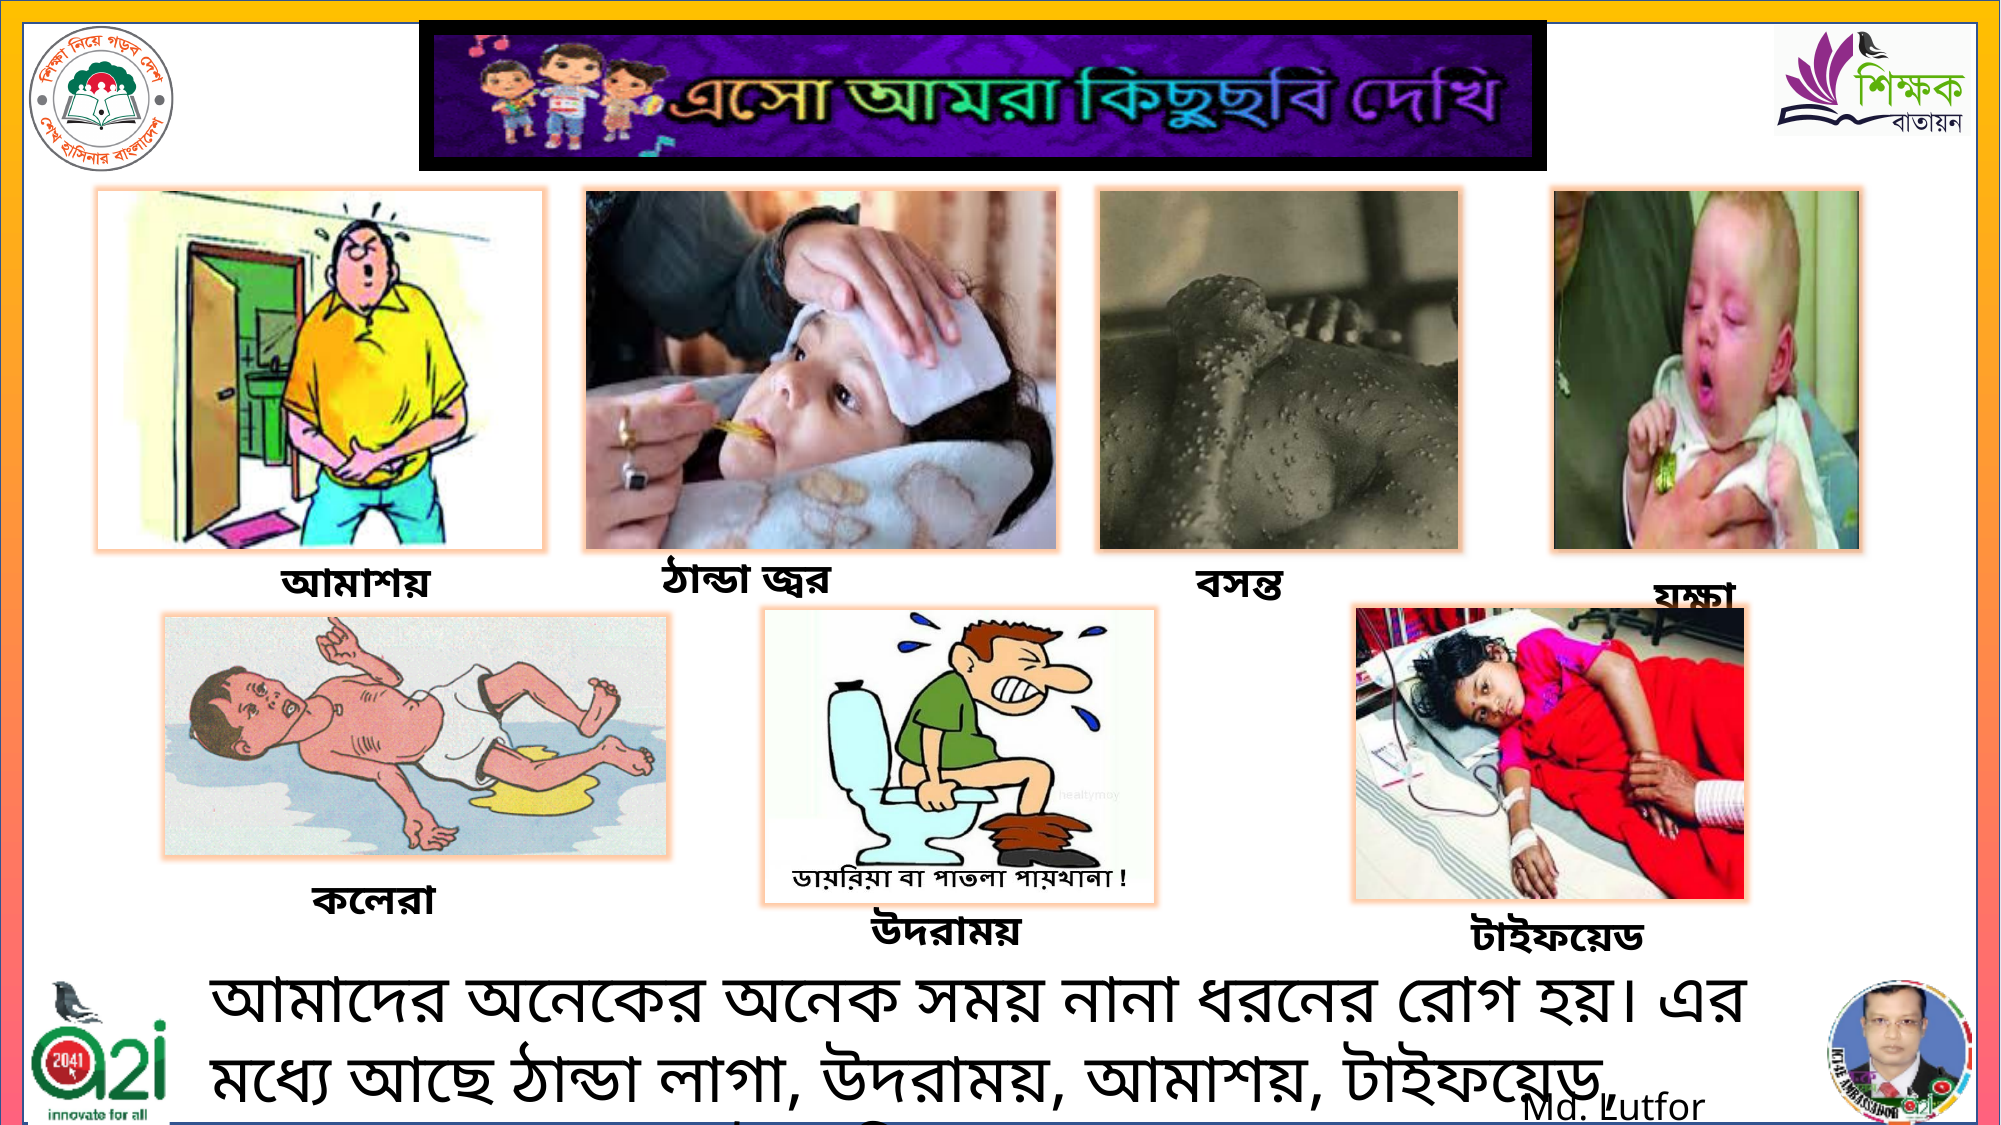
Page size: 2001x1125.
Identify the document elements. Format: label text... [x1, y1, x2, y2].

picture [28, 979, 170, 1125]
picture [165, 616, 666, 855]
picture [1355, 608, 1744, 899]
text_box বসন্ত [1099, 549, 1402, 613]
text_box কলেরা [239, 865, 542, 931]
picture [98, 191, 542, 549]
picture [586, 191, 1056, 549]
picture [1099, 191, 1458, 549]
text_box ঠান্ডা জ্বর [607, 549, 910, 610]
picture [1774, 25, 1971, 136]
text_box উদরাময় [794, 903, 1100, 948]
text_box আমাশয় [210, 549, 513, 614]
picture [765, 610, 1154, 903]
text_box যক্ষা [1554, 562, 1858, 628]
picture [1554, 191, 1859, 549]
text_box আমাদের অনেকের অনেক সময় নানা ধরনের রোগ হয়। এর মধ্যে আছে ঠান্ডা লাগা, উদরাময়, আমাশয়, টাইফয়েড, বসন্ত, কলেরা, যক্ষ্ণা ইত্যাদি। [195, 948, 1771, 1125]
picture [1826, 979, 1972, 1125]
picture [433, 34, 1533, 157]
text_box টাইফয়েড [1405, 902, 1711, 948]
picture [28, 25, 174, 172]
